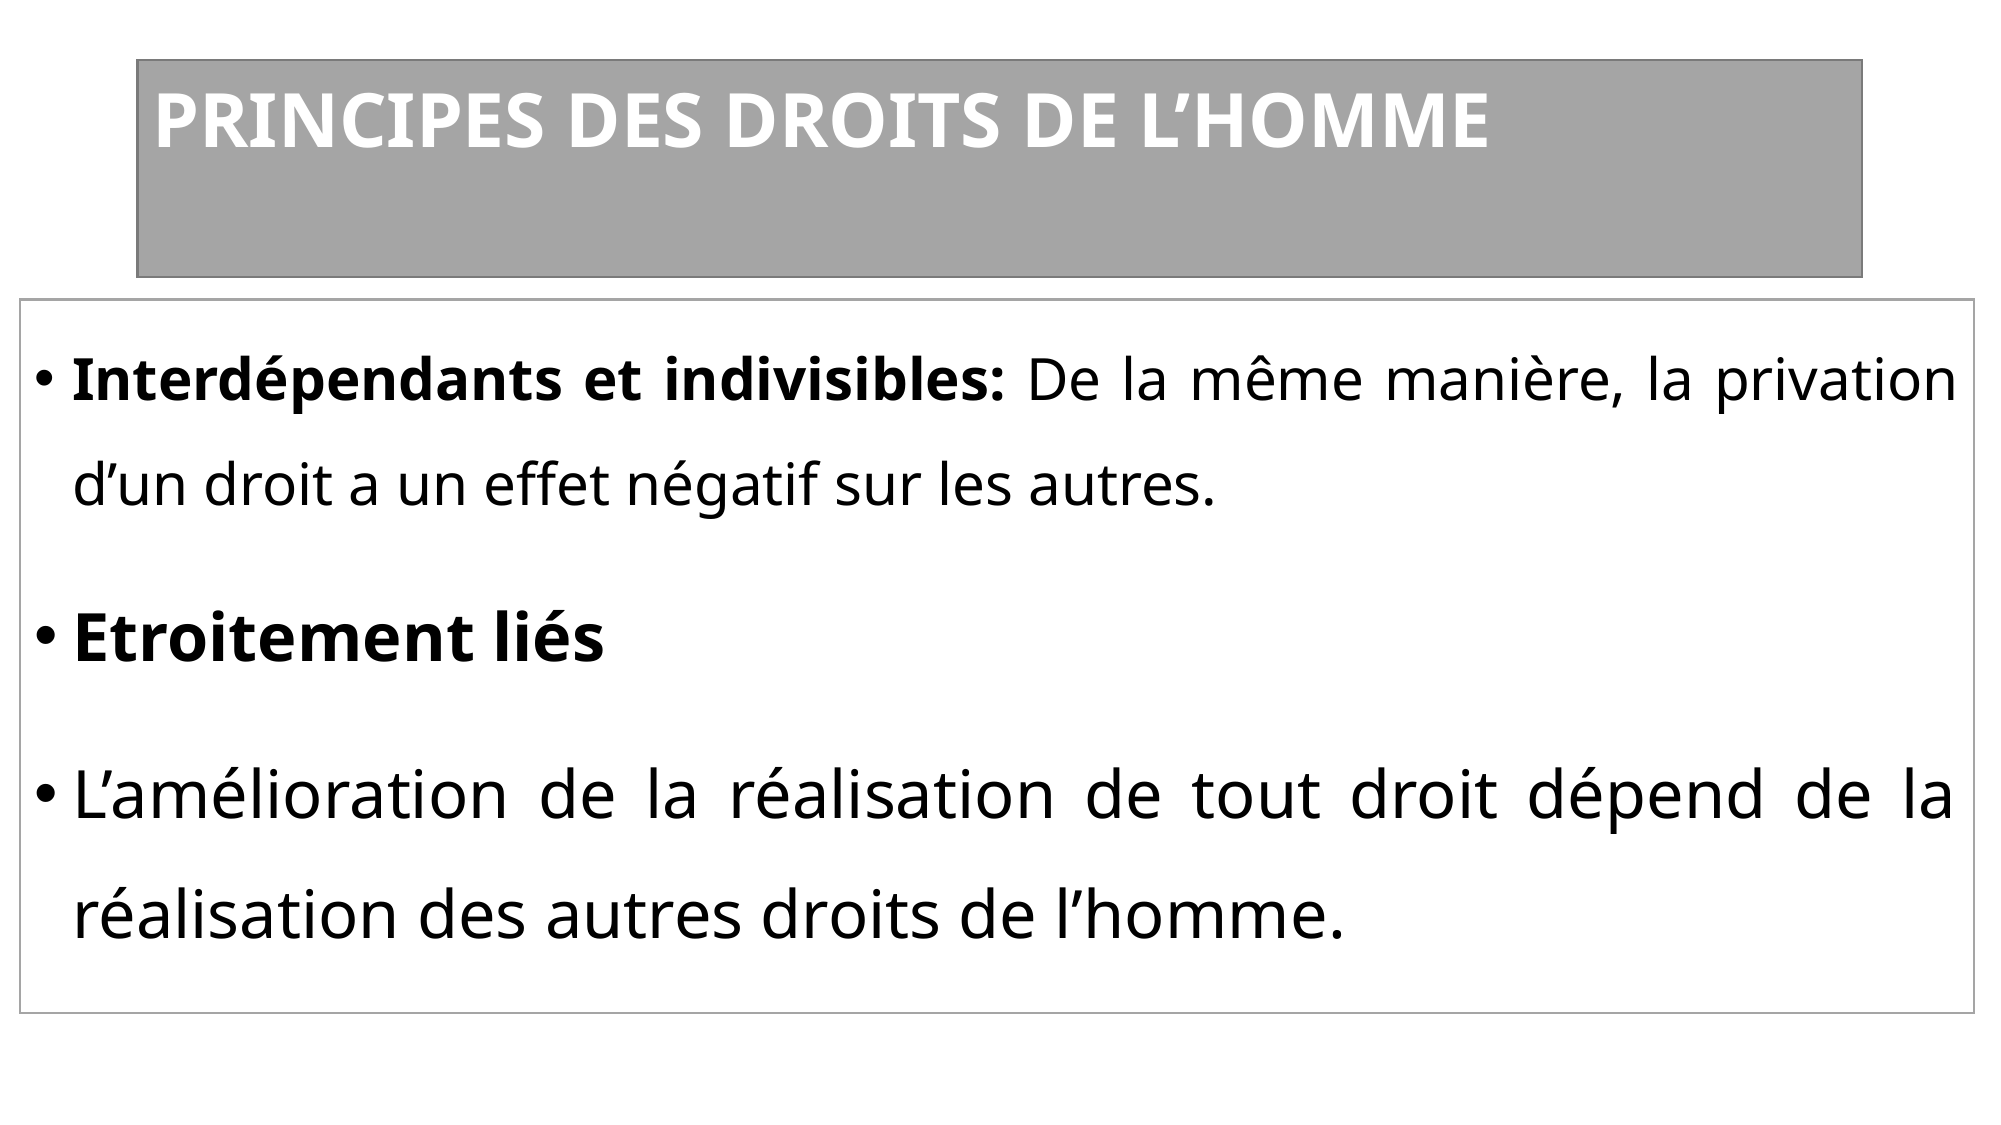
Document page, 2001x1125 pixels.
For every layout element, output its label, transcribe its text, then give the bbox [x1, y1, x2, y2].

list Interdépendants et indivisibles: De la même manière, la privation d’un droit a un effet négatif sur les autres. Etroitement liés L’amélioration de la réalisation de tout droit dépend de la réalisation des autres droits de l’homme. [19, 298, 1975, 1014]
title PRINCIPES DES DROITS DE L’HOMME [136, 59, 1863, 278]
